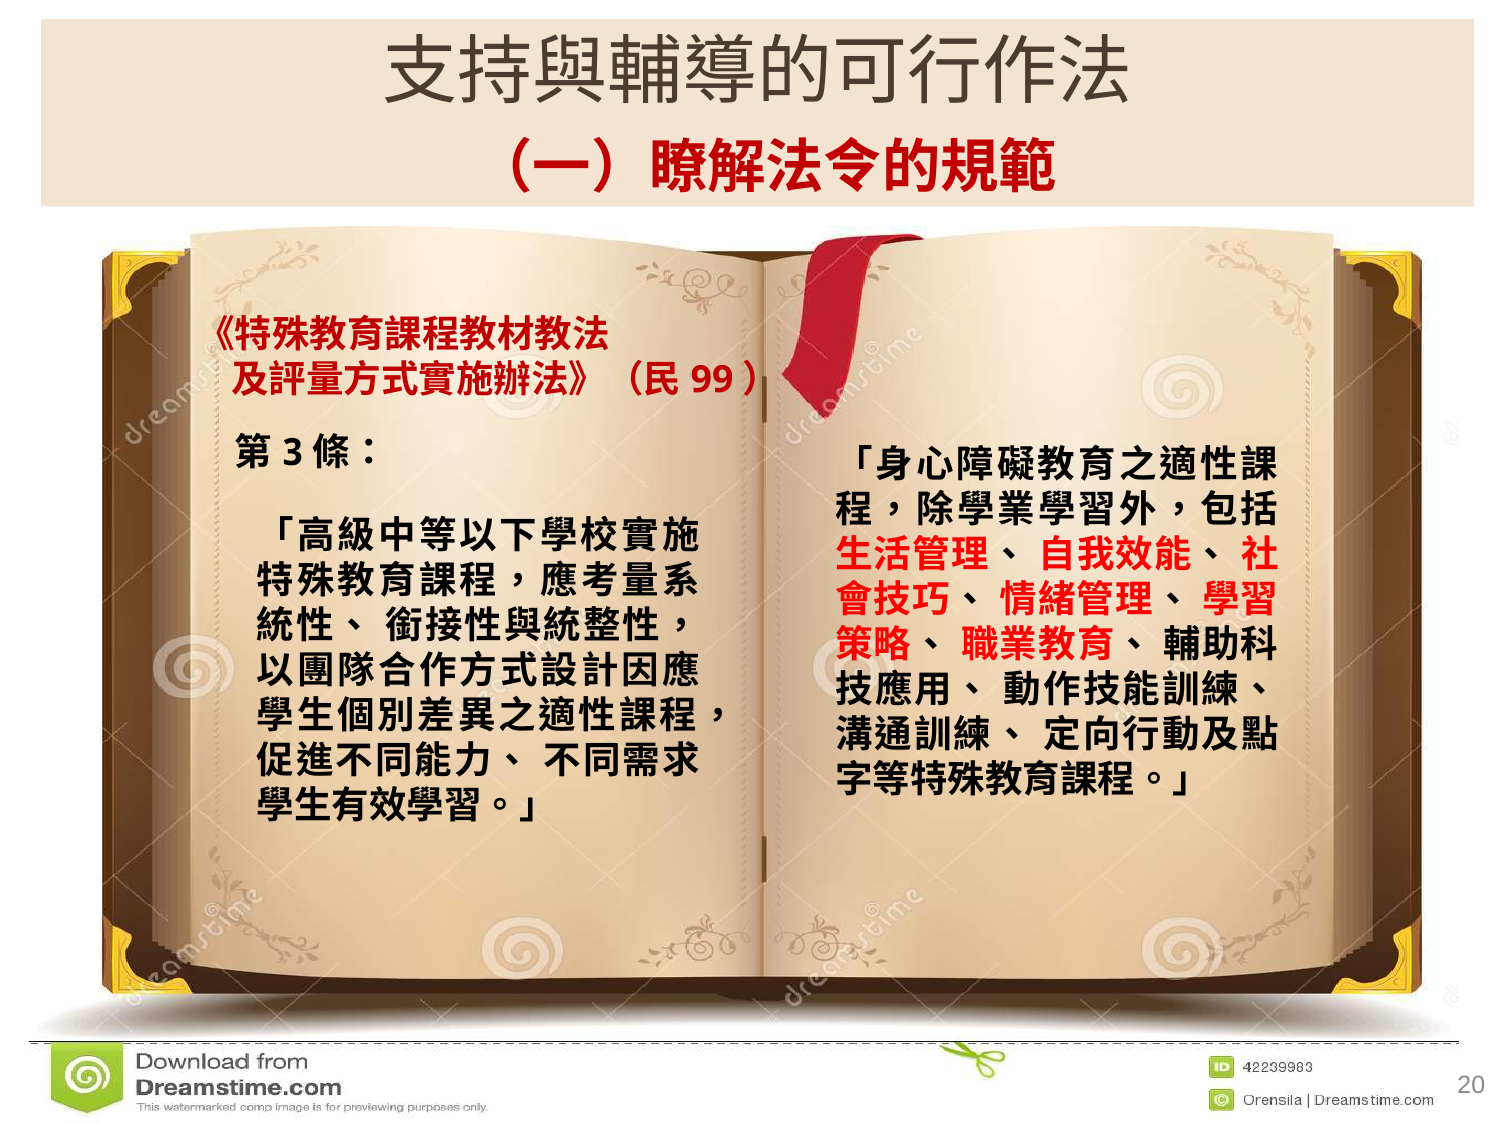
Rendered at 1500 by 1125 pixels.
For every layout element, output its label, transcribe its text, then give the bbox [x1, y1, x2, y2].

picture [29, 225, 1460, 1125]
text_box 支持與輔導的可行作法 （一）瞭解法令的規範 [41, 19, 1474, 207]
text_box 20 [1465, 1053, 1500, 1114]
